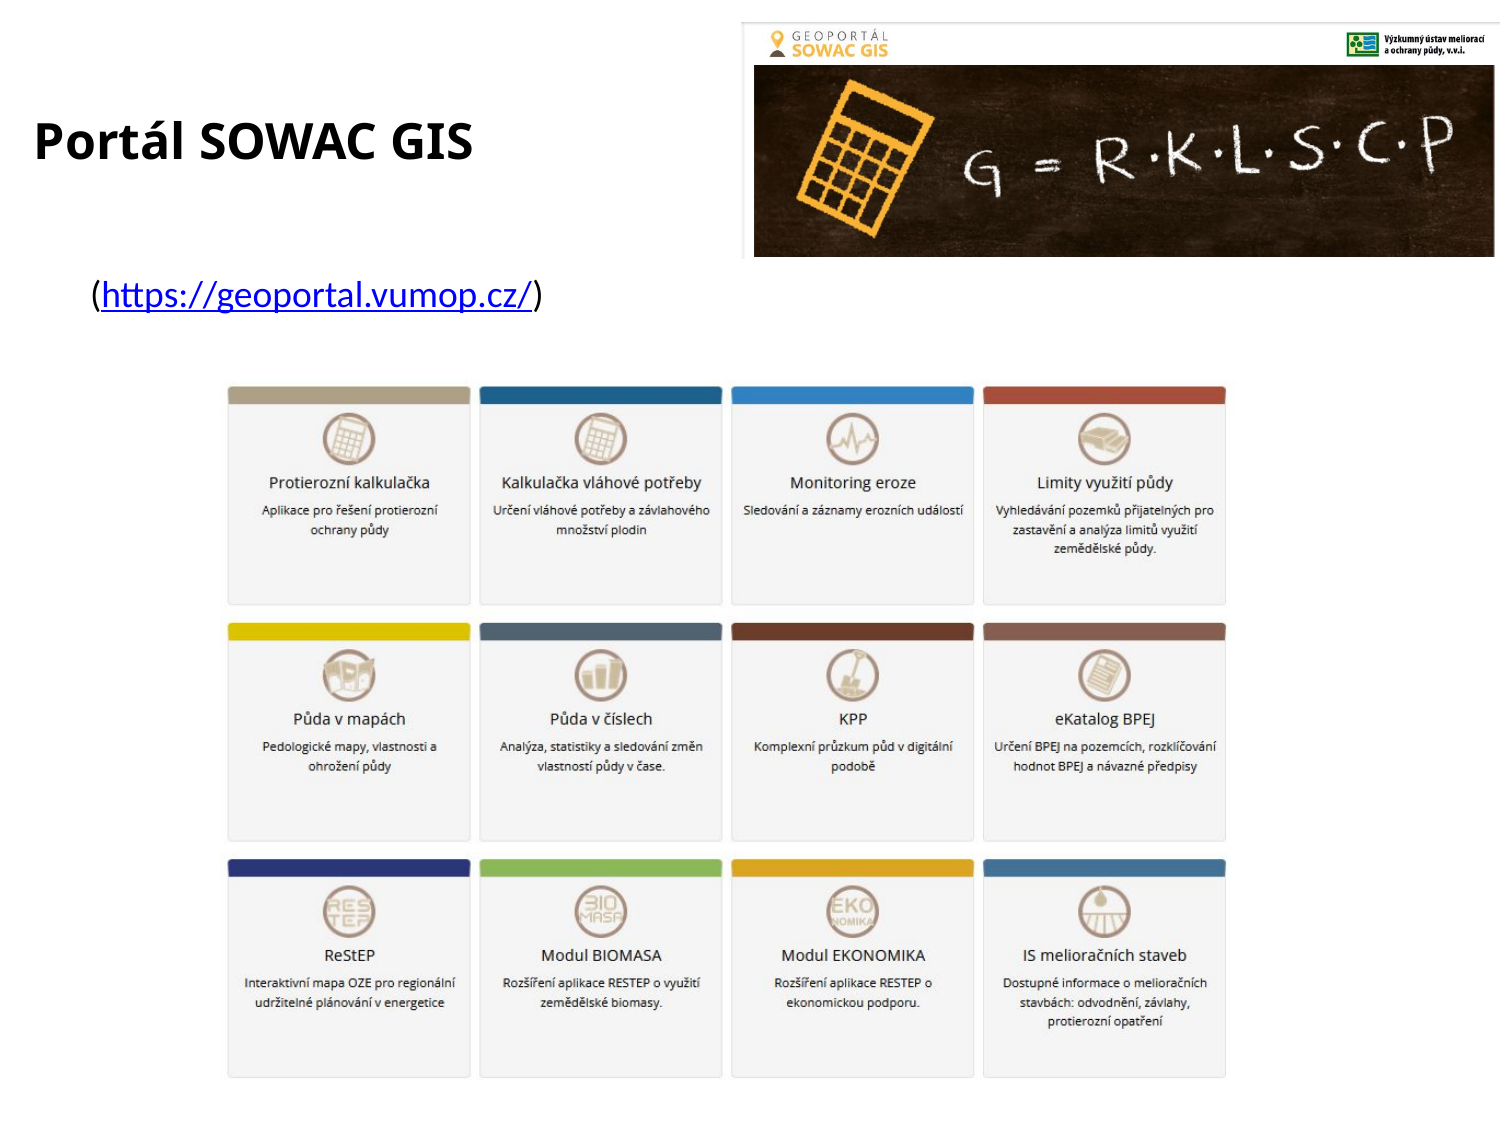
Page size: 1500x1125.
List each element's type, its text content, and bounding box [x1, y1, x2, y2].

picture [220, 379, 1237, 1090]
picture [741, 22, 1500, 259]
text_box Portál SOWAC GIS [18, 102, 602, 178]
list (https://geoportal.vumop.cz/) [74, 262, 1426, 1006]
